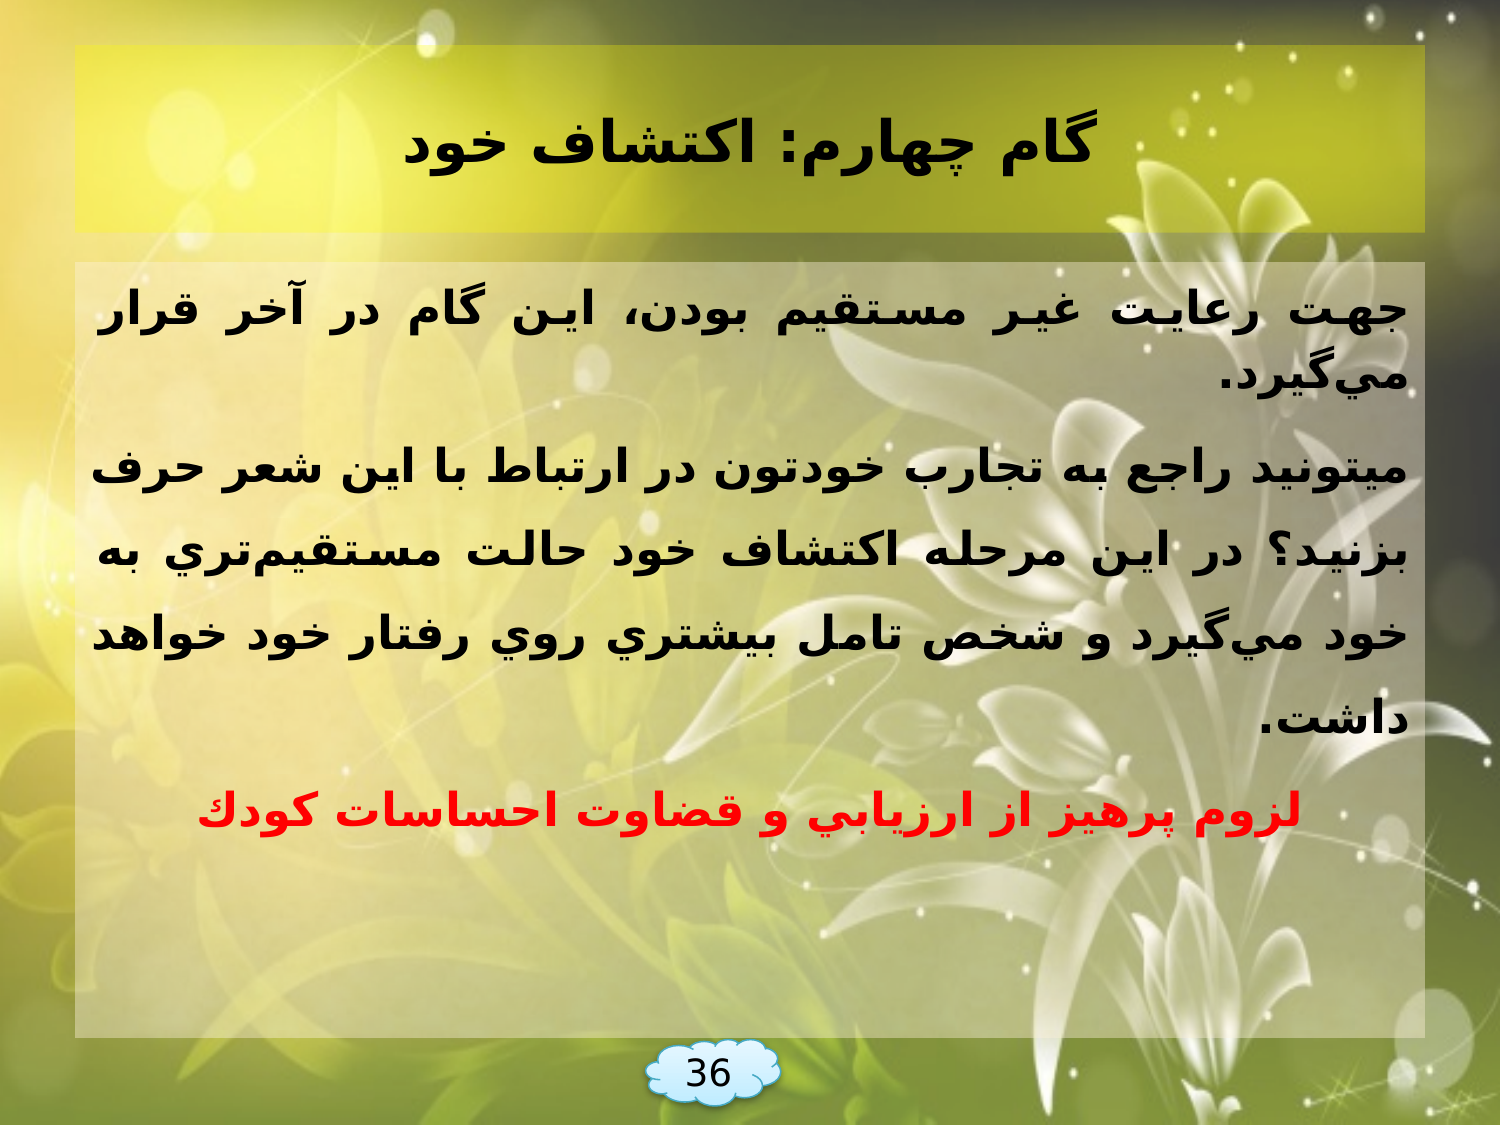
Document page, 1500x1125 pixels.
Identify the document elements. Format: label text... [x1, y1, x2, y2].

list جهت رعايت غير مستقيم بودن، اين گام در آخر قرار مي‌گيرد. ميتونيد راجع به تجارب خودتون در ارتباط با اين شعر حرف بزنيد؟ در اين مرحله اكتشاف خود حالت مستقيم‌تري به خود مي‌گيرد و شخص تامل بيشتري روي رفتار خود خواهد داشت. لزوم پرهيز از ارزيابي و قضاوت احساسات كودك [75, 262, 1425, 1038]
title منابع مفيد [0, 0, 1500, 1125]
title گام چهارم: اكتشاف خود [75, 45, 1425, 233]
